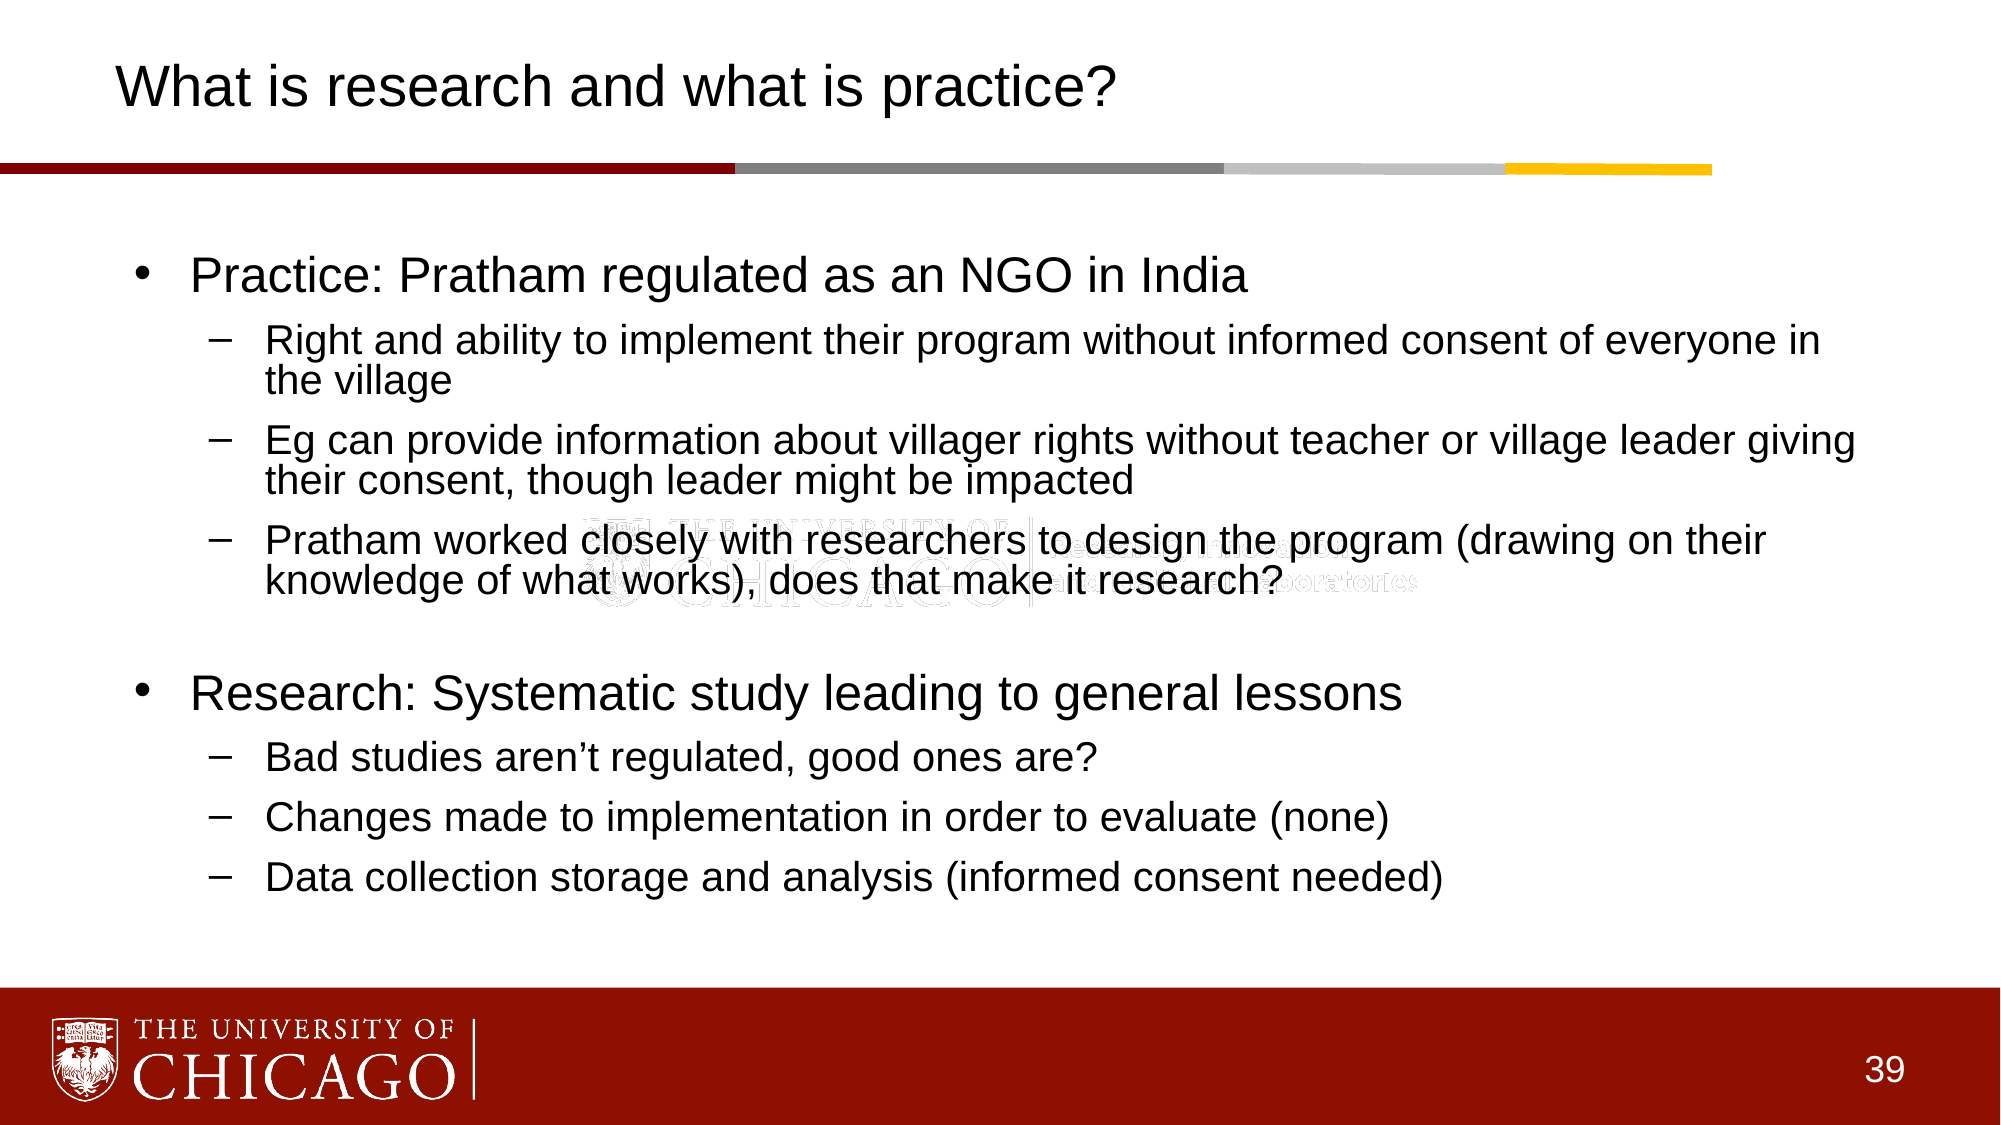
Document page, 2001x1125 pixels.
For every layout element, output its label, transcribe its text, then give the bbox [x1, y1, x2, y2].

picture [27, 992, 485, 1119]
list Practice: Pratham regulated as an NGO in India Right and ability to implement their program without informed consent of everyone in the village Eg can provide information about villager rights without teacher or village leader giving their consent, though leader might be impacted Pratham worked closely with researchers to design the program (drawing on their knowledge of what works), does that make it research? Research: Systematic study leading to general lessons Bad studies aren’t regulated, good ones are? Changes made to implementation in order to evaluate (none) Data collection storage and analysis (informed consent needed) [99, 246, 1900, 901]
title What is research and what is practice? [100, 5, 1901, 161]
